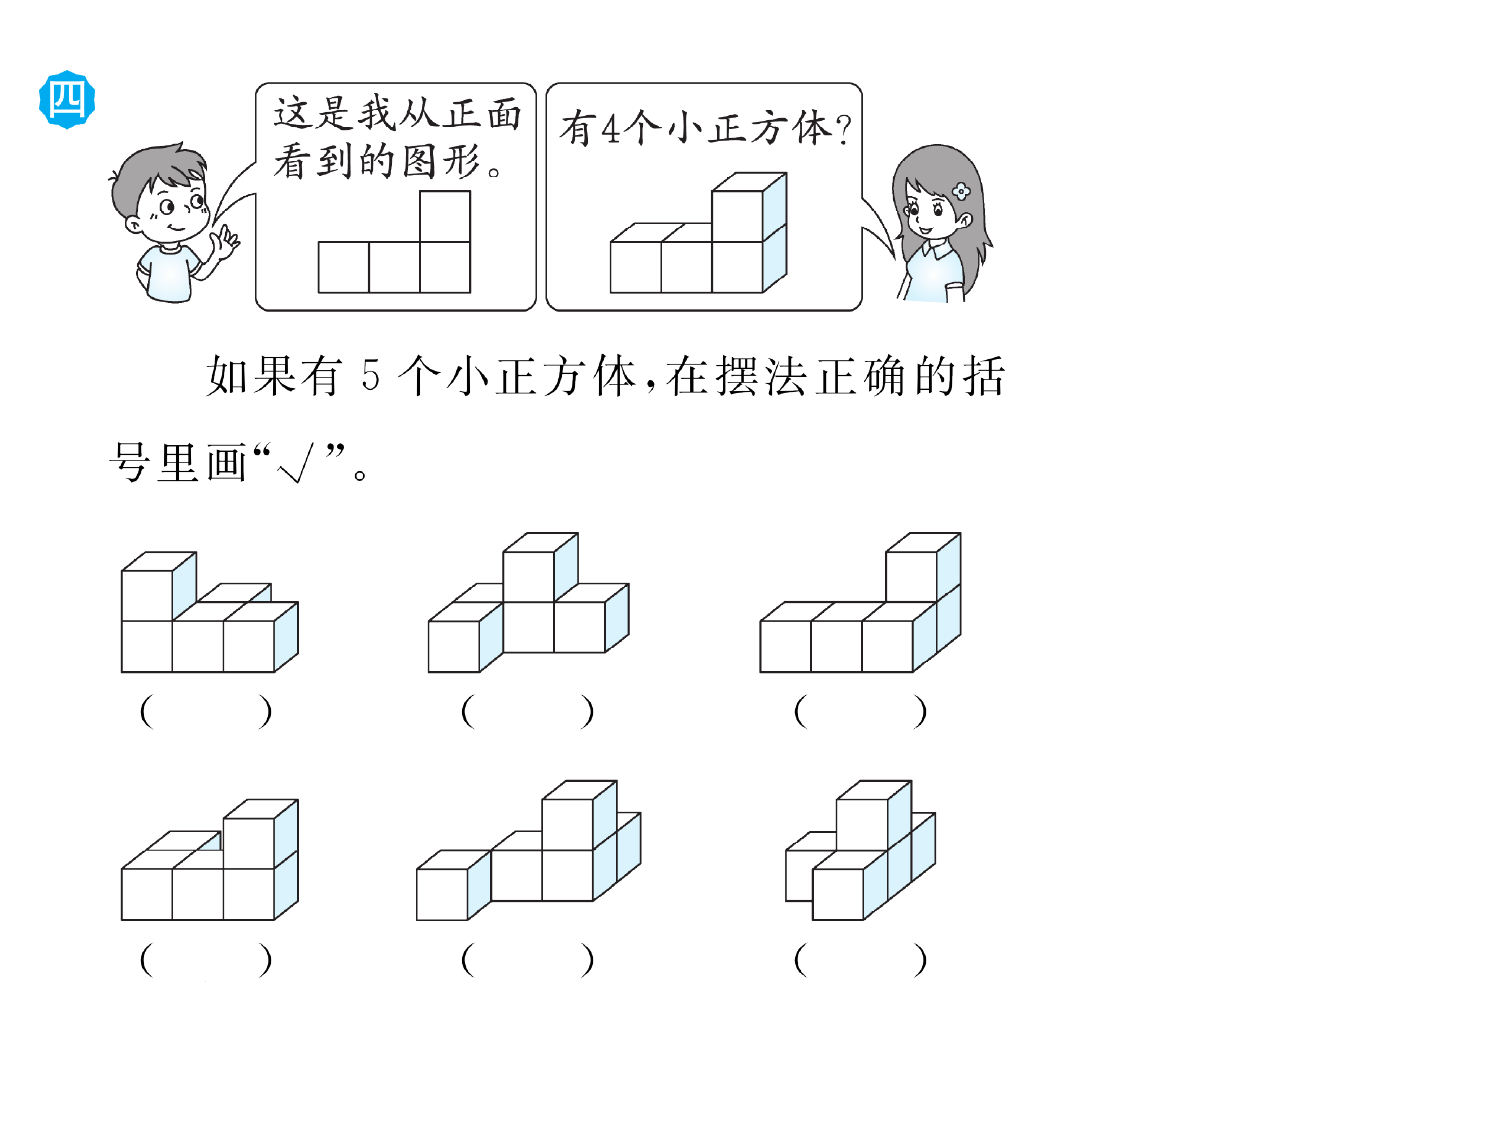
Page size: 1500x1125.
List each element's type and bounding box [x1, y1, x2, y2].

picture [35, 47, 1038, 993]
